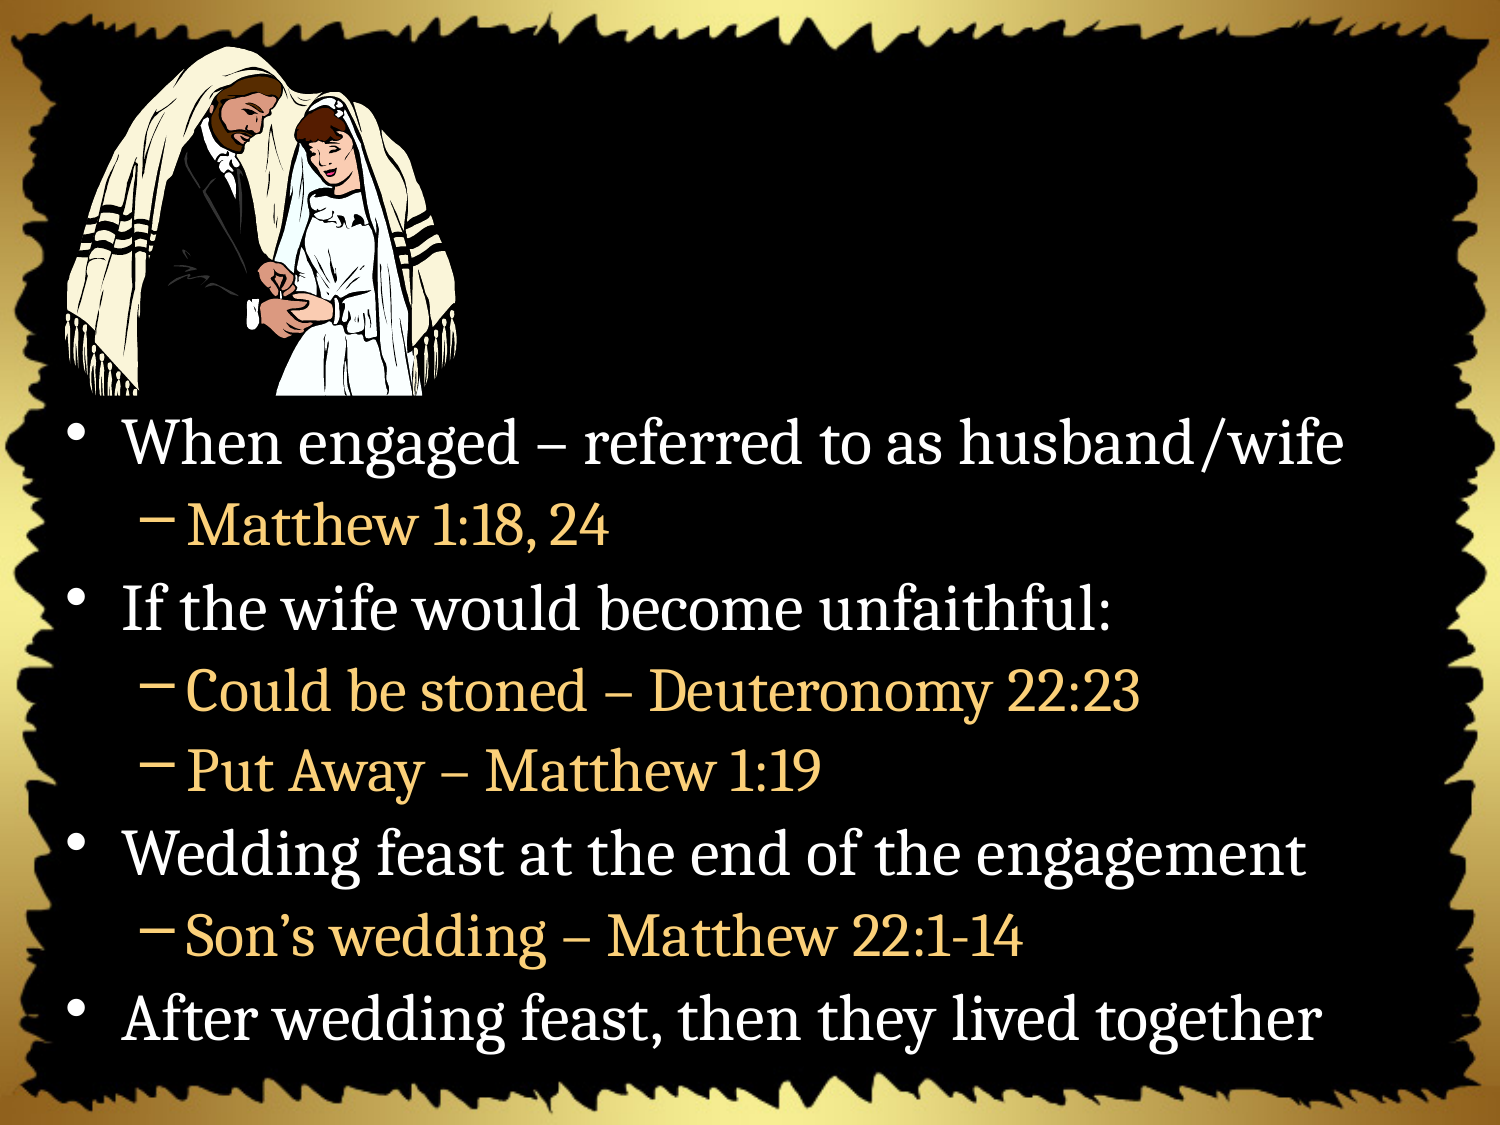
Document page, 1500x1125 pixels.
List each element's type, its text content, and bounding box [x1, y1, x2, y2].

list When engaged – referred to as husband/wife Matthew 1:18, 24 If the wife would become unfaithful: Could be stoned – Deuteronomy 22:23 Put Away – Matthew 1:19 Wedding feast at the end of the engagement Son’s wedding – Matthew 22:1-14 After wedding feast, then they lived together [49, 399, 1476, 1088]
picture [0, 0, 1500, 1125]
